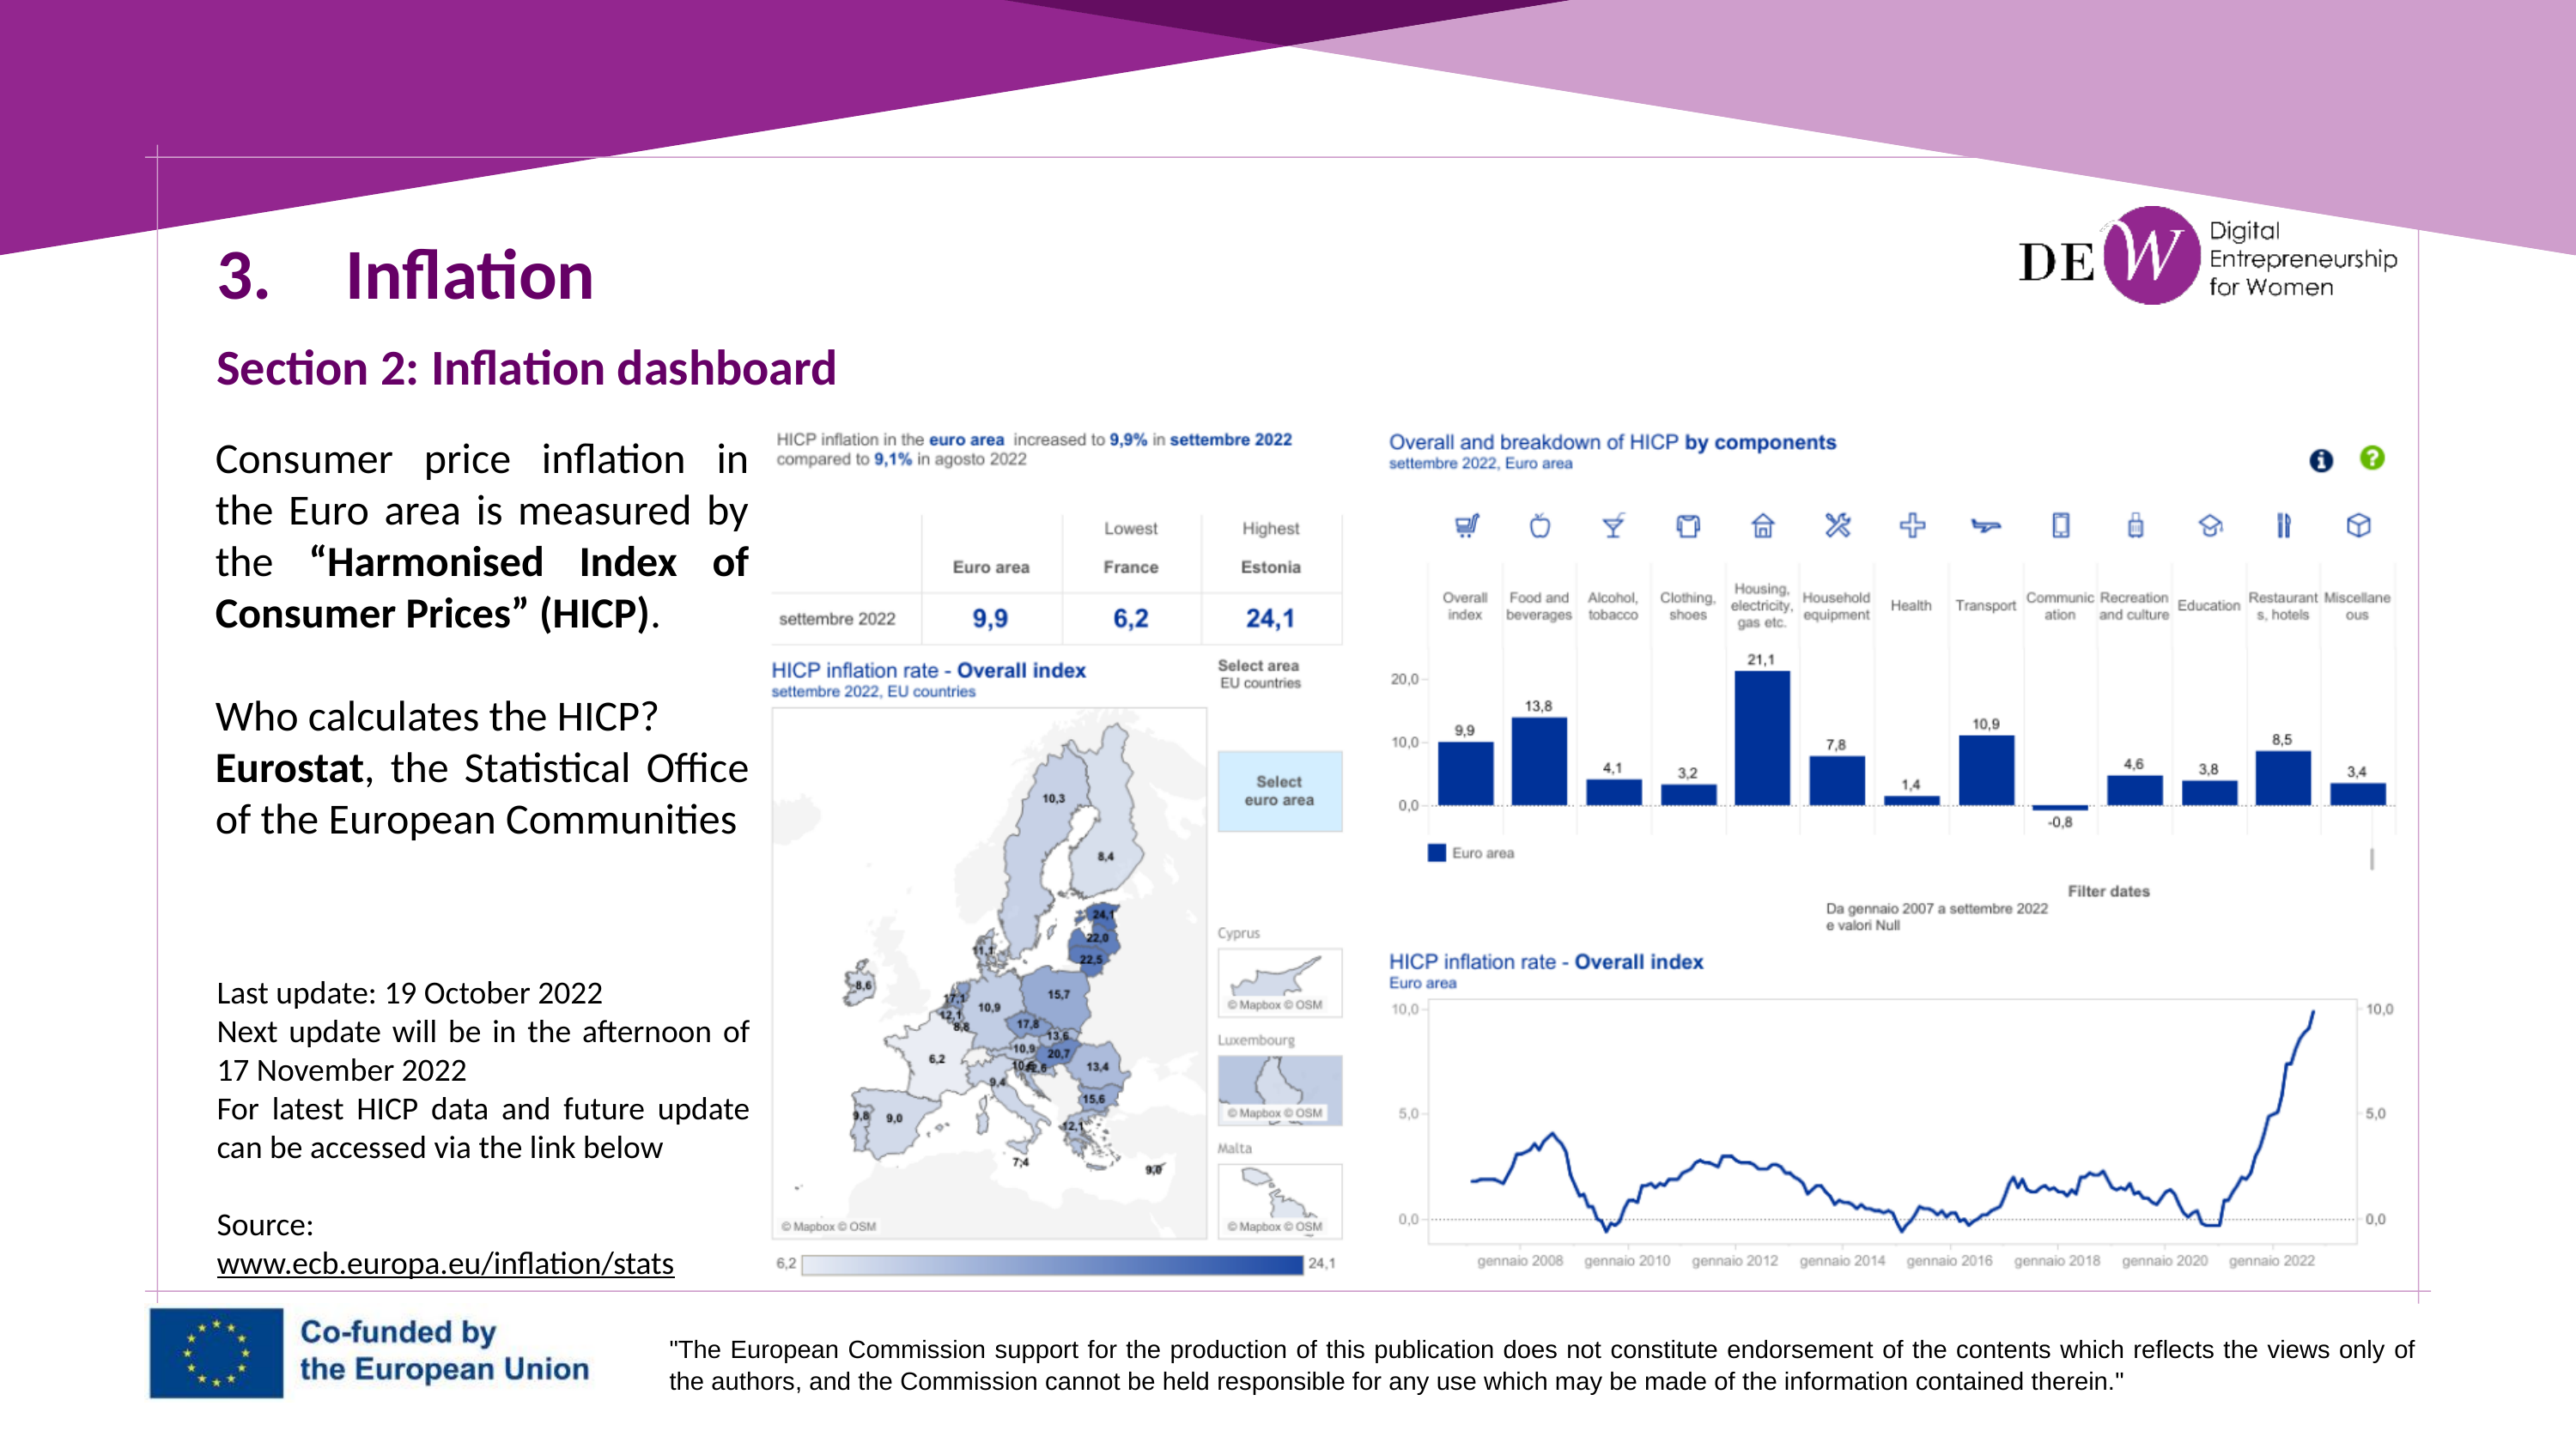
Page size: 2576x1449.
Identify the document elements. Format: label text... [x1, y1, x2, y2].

picture [2017, 206, 2405, 305]
text_box Last update: 19 October 2022 Next update will be in the afternoon of 17 November 2022 For latest HICP data and future update can be accessed via the link below Source: www.ecb.europa.eu/inflation/stats [204, 965, 756, 1288]
picture [144, 1303, 596, 1403]
text_box 3. Inflation Section 2: Inflation dashboard [204, 221, 1879, 402]
picture [762, 411, 2412, 1291]
text_box Consumer price inflation in the Euro area is measured by the “Harmonised Index of Consumer Prices” (HICP). Who calculates the HICP? Eurostat, the Statistical Office of the European Communities [202, 423, 756, 849]
